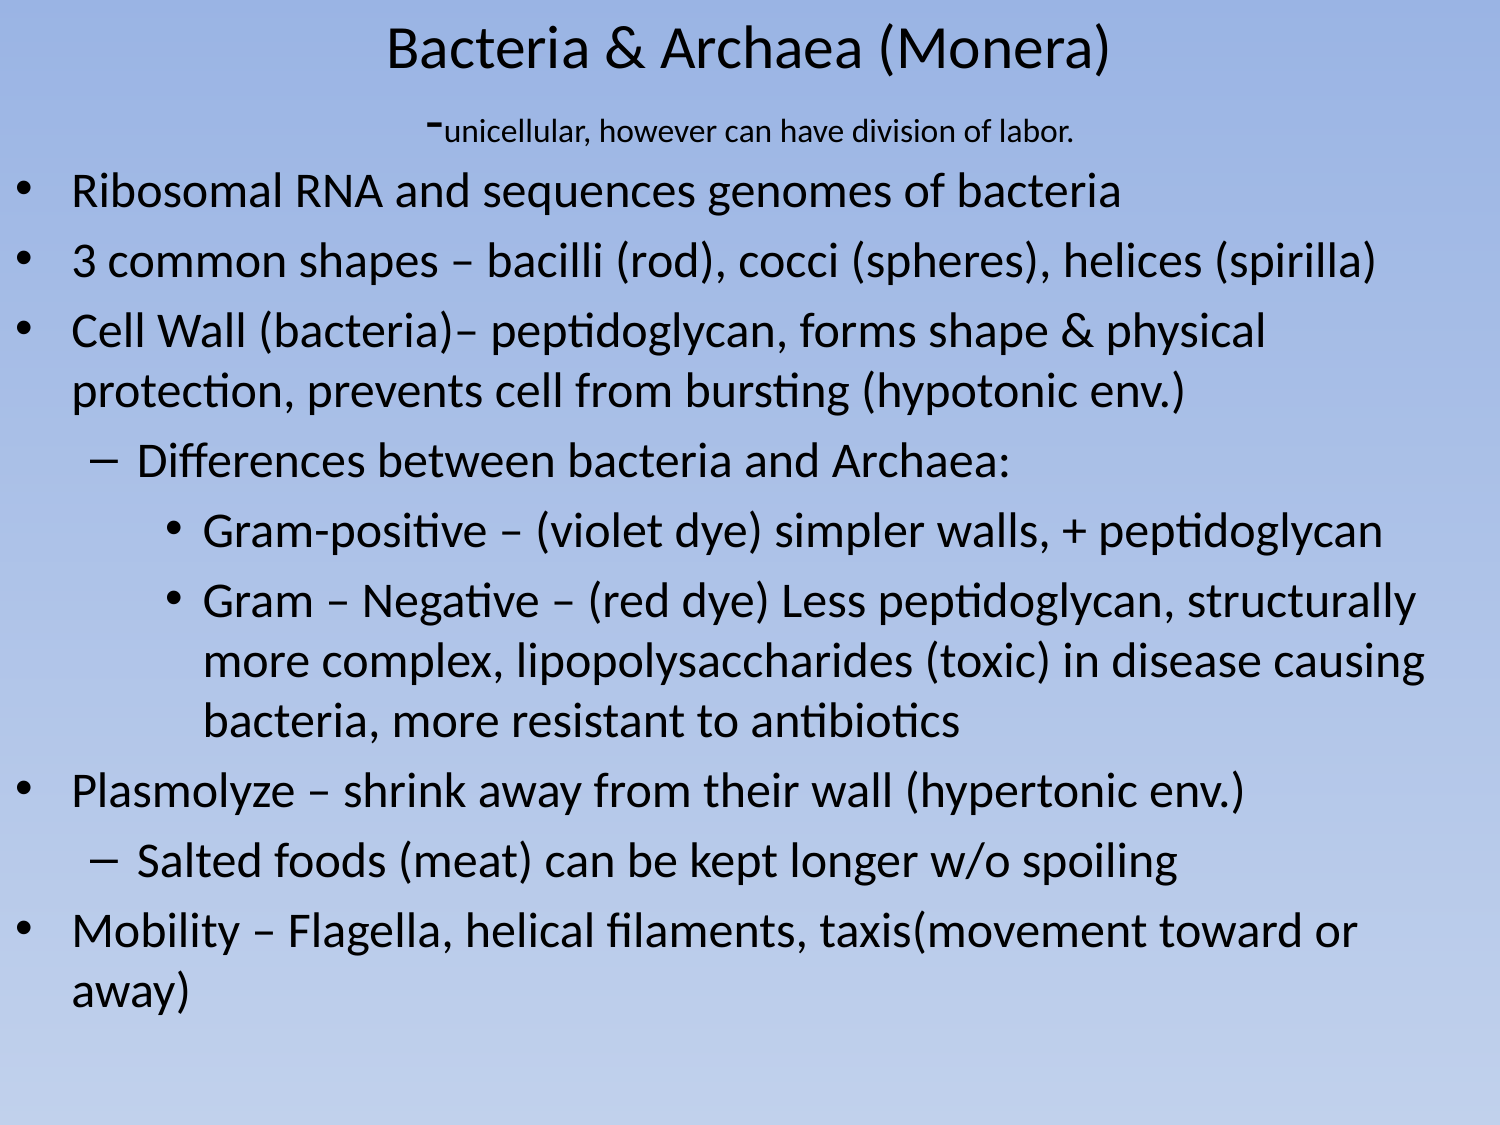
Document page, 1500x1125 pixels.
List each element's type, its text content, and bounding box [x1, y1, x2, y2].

title Bacteria & Archaea (Monera) -unicellular, however can have division of labor. [75, 0, 1425, 149]
list Ribosomal RNA and sequences genomes of bacteria 3 common shapes – bacilli (rod), cocci (spheres), helices (spirilla) Cell Wall (bacteria)– peptidoglycan, forms shape & physical protection, prevents cell from bursting (hypotonic env.) Differences between bacteria and Archaea: Gram-positive – (violet dye) simpler walls, + peptidoglycan Gram – Negative – (red dye) Less peptidoglycan, structurally more complex, lipopolysaccharides (toxic) in disease causing bacteria, more resistant to antibiotics Plasmolyze – shrink away from their wall (hypertonic env.) Salted foods (meat) can be kept longer w/o spoiling Mobility – Flagella, helical filaments, taxis(movement toward or away) [0, 149, 1500, 1005]
